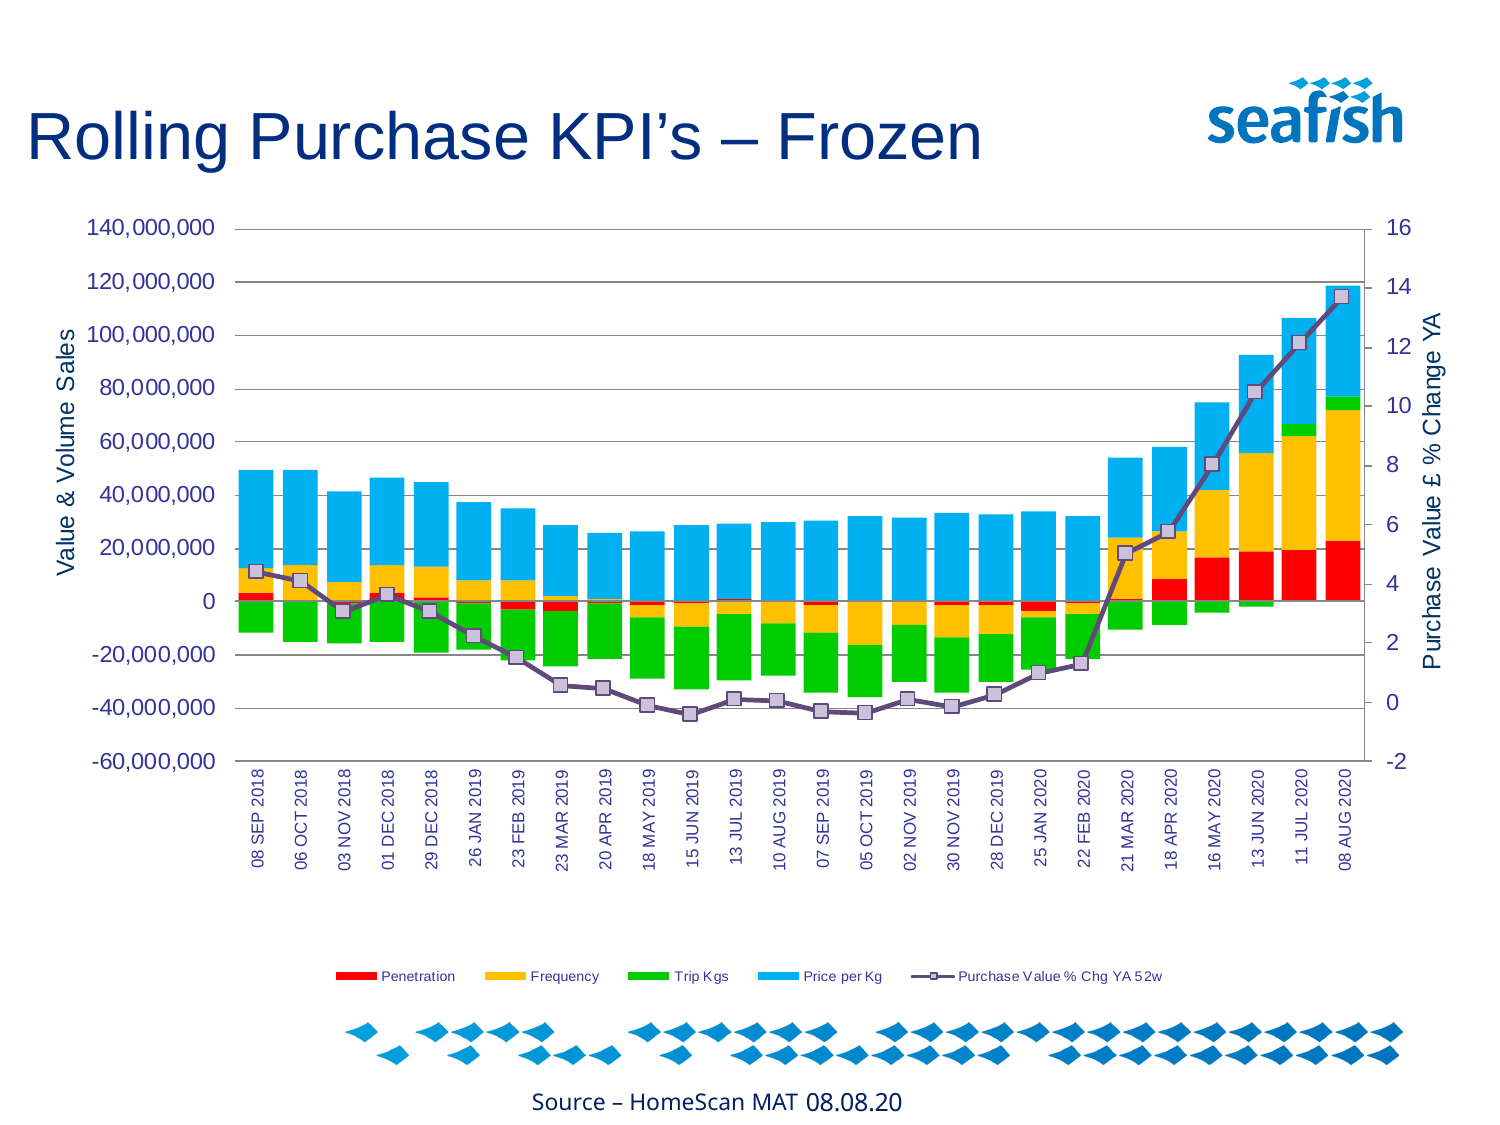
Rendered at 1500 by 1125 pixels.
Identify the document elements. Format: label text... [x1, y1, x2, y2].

text_box Rolling Purchase KPI’s – Frozen [11, 82, 1430, 184]
text_box Source – HomeScan MAT [508, 1079, 823, 1123]
picture [345, 1022, 1403, 1065]
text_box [35, 182, 1456, 1011]
picture [733, 1081, 973, 1115]
